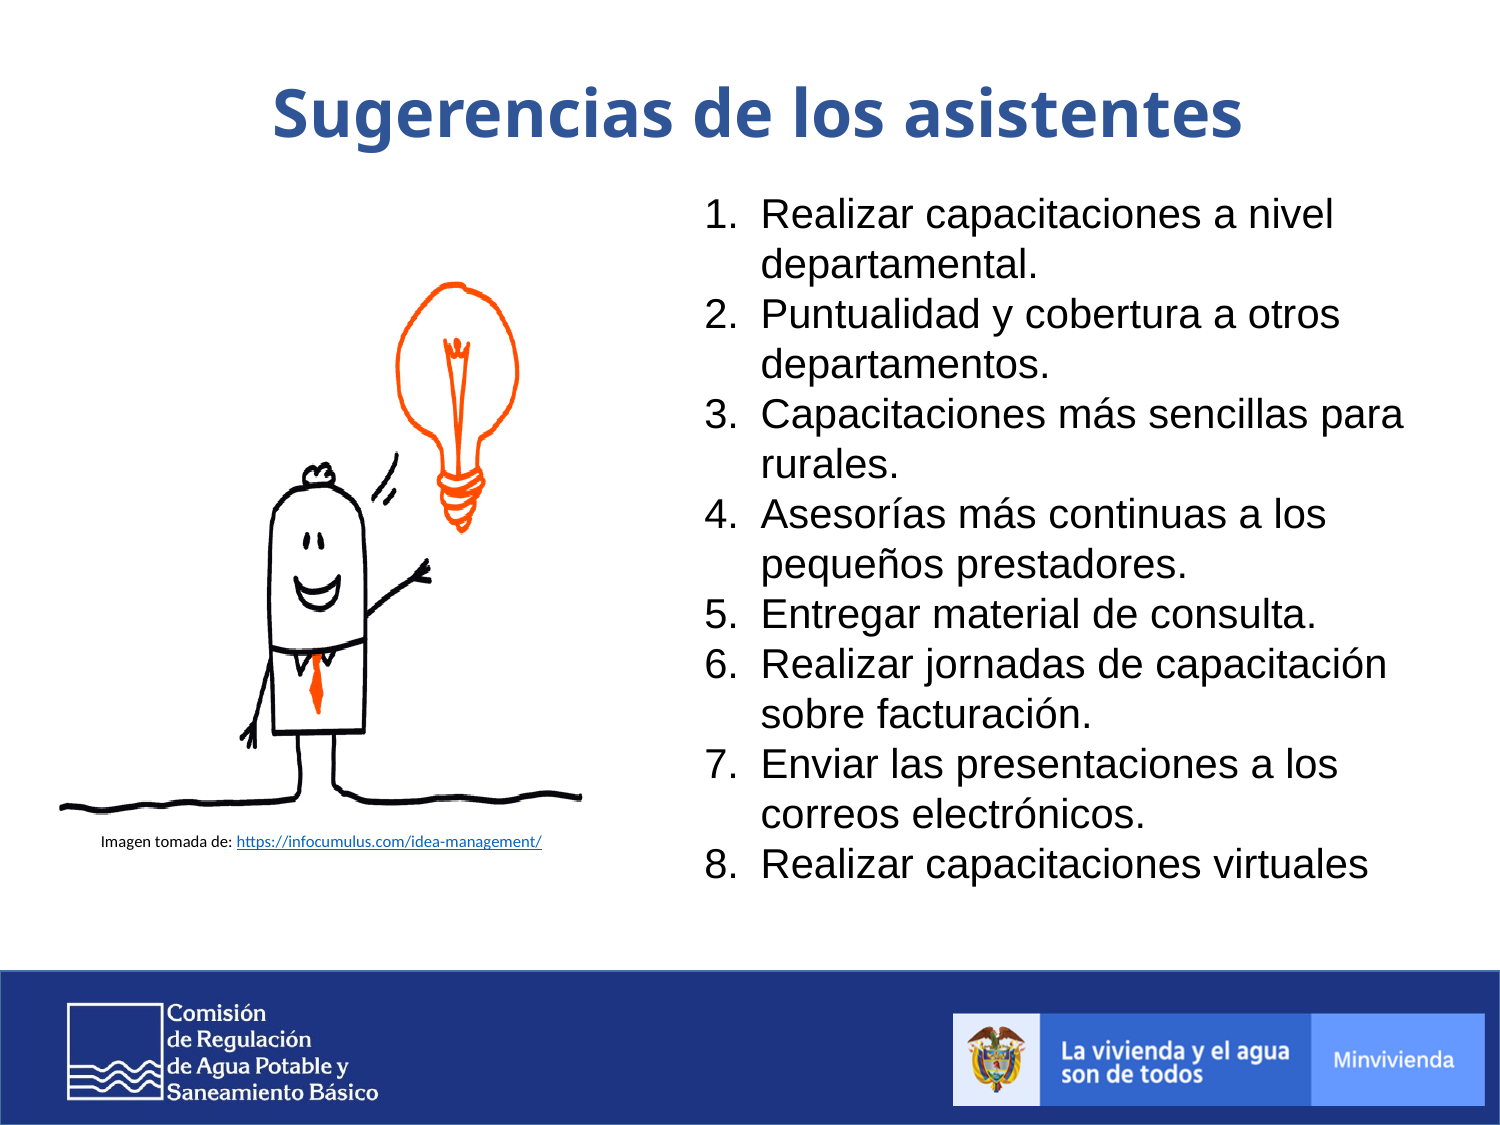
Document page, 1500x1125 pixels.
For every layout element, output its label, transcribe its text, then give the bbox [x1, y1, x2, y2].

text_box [0, 970, 1500, 1125]
text_box Realizar capacitaciones a nivel departamental. Puntualidad y cobertura a otros departamentos. Capacitaciones más sencillas para rurales. Asesorías más continuas a los pequeños prestadores. Entregar material de consulta. Realizar jornadas de capacitación sobre facturación. Enviar las presentaciones a los correos electrónicos. Realizar capacitaciones virtuales [689, 179, 1485, 970]
title Sugerencias de los asistentes [175, 65, 1342, 167]
picture [0, 236, 690, 859]
